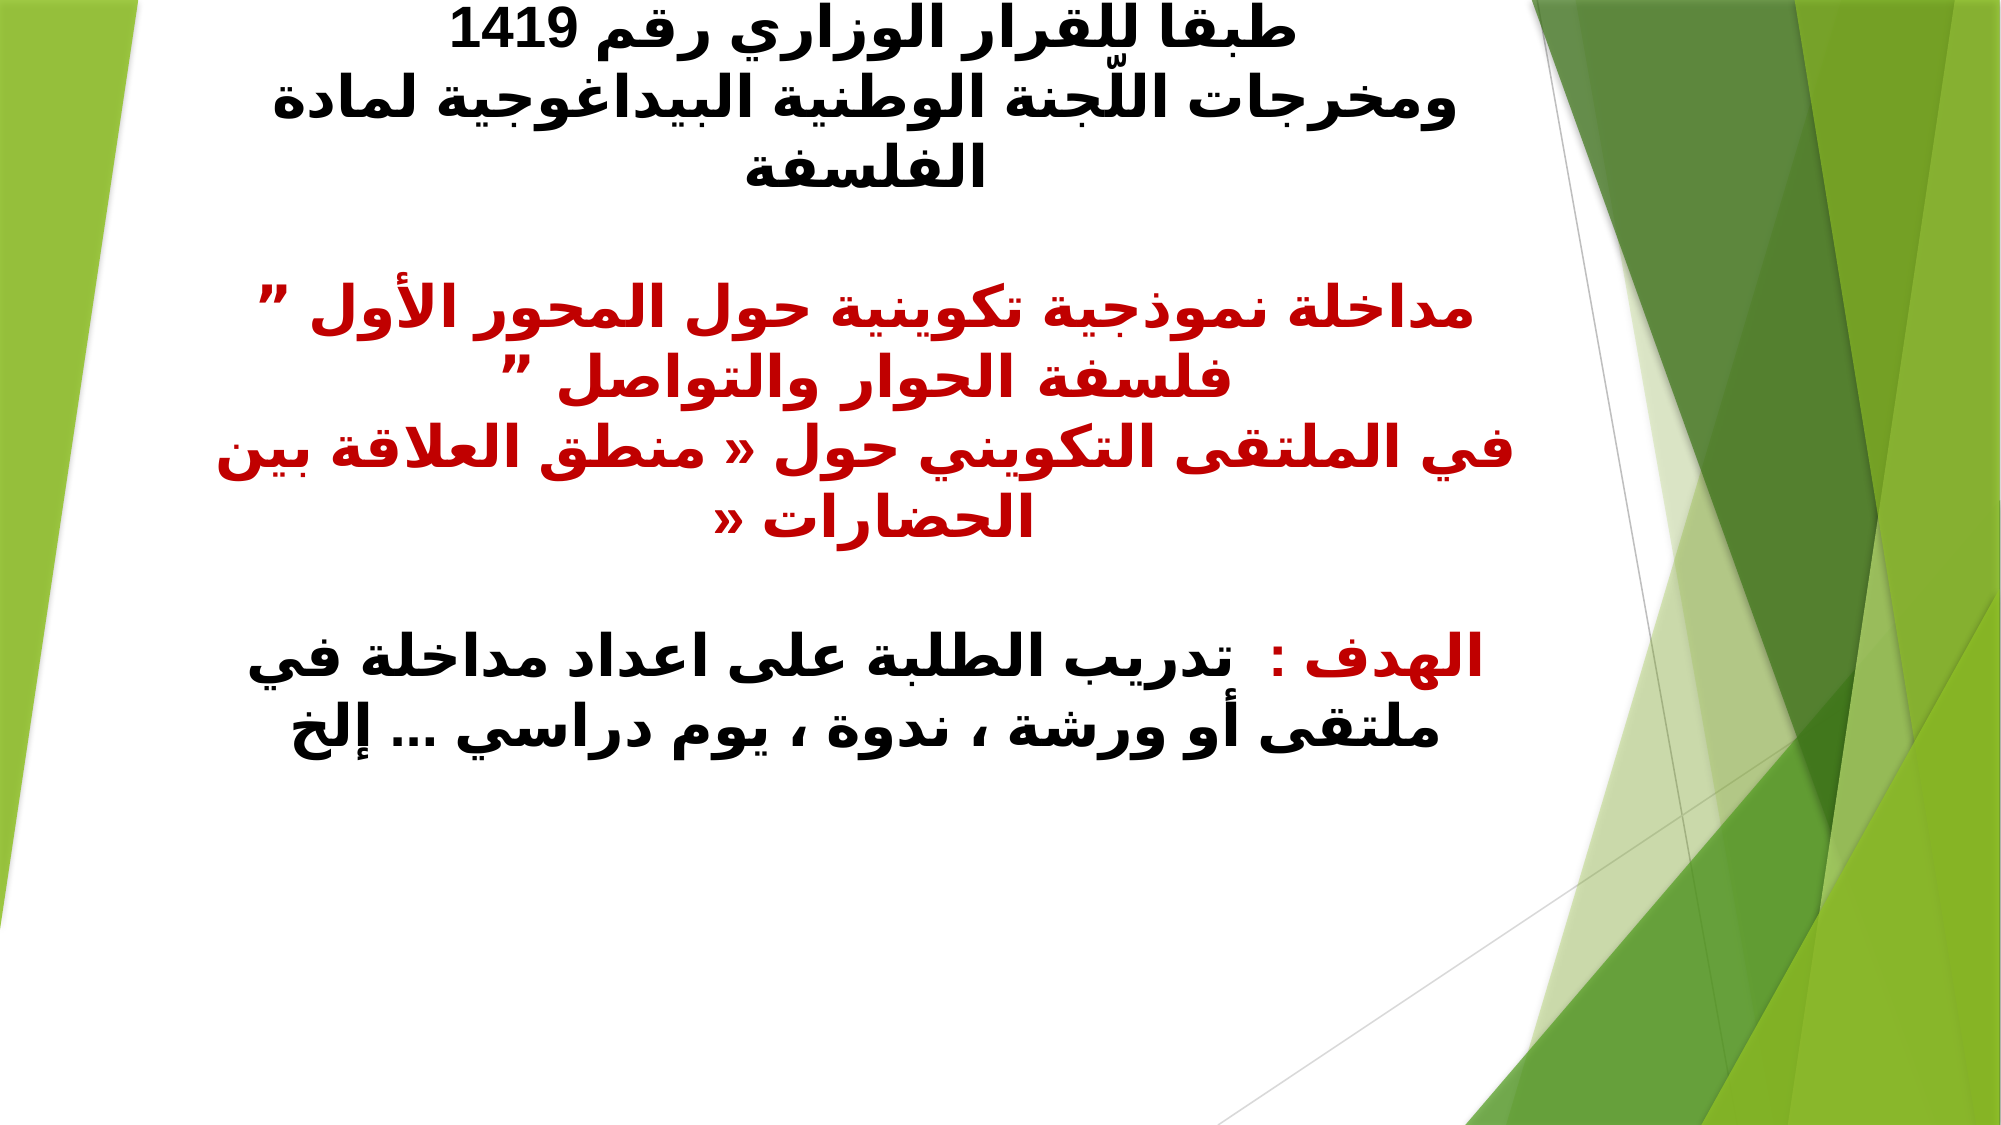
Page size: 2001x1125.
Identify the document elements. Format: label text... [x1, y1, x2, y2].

title تدريس الفلسفة في الطور الثالث طبقاً للقرار الوزاري رقم 1419 ومخرجات اللّجنة الوطنية البيداغوجية لمادة الفلسفة مداخلة نموذجية تكوينية حول المحور الأول ” فلسفة الحوار والتواصل ” في الملتقى التكويني حول « منطق العلاقة بين الحضارات « الهدف : تدريب الطلبة على اعداد مداخلة في ملتقى أو ورشة ، ندوة ، يوم دراسي ... إلخ [182, 406, 1550, 907]
